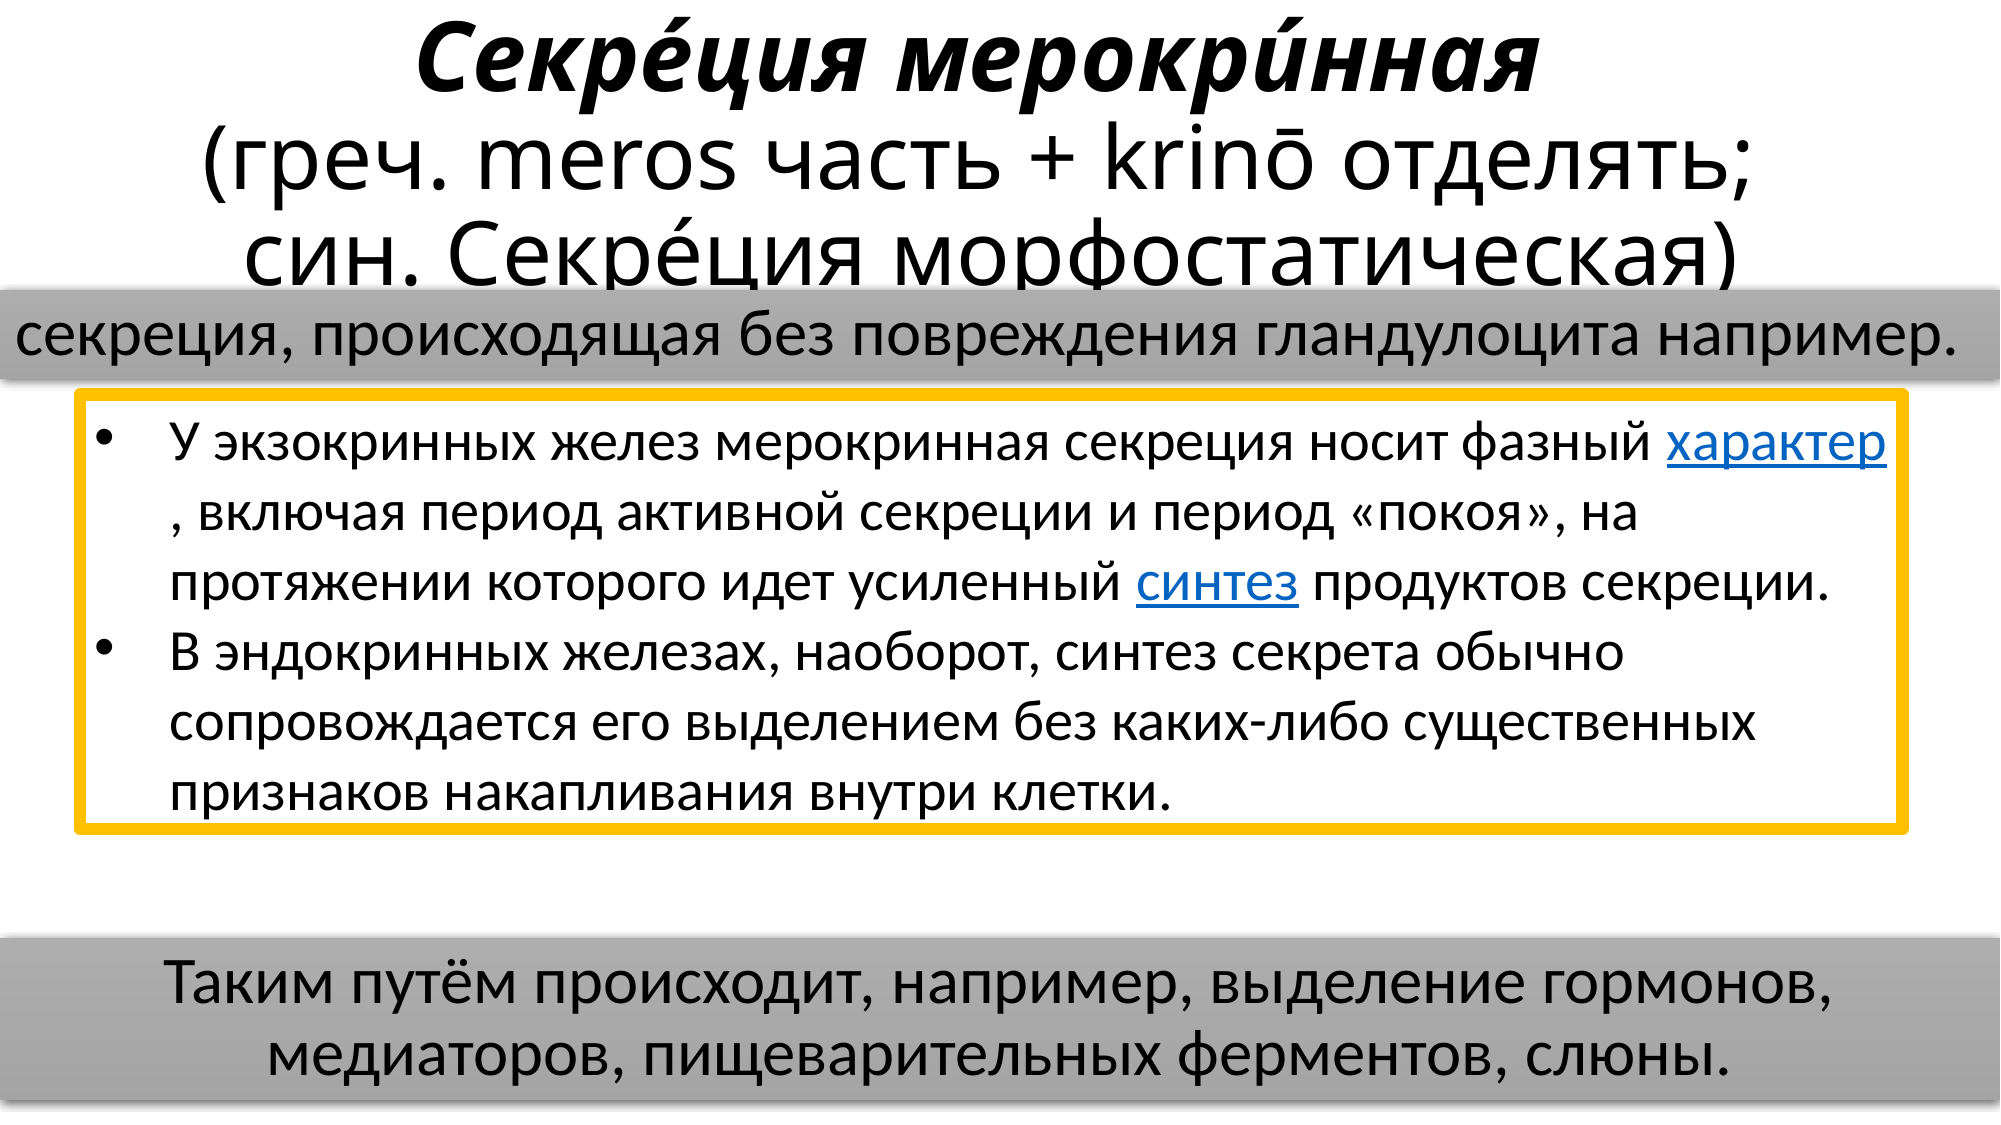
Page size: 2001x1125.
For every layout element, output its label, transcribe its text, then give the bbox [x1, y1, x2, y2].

text_box Таким путём происходит, например, выделение гормонов, медиаторов, пищеварительных ферментов, слюны. [0, 938, 2000, 1100]
text_box У экзокринных желез мерокринная секреция носит фазный характер, включая период активной секреции и период «покоя», на протяжении которого идет усиленный синтез продуктов секреции. В эндокринных железах, наоборот, синтез секрета обычно сопровождается его выделением без каких-либо существенных признаков накапливания внутри клетки. [80, 394, 1903, 830]
list секреция, происходящая без повреждения гландулоцита например. [0, 290, 2000, 379]
title Секре́ция мерокри́нная (греч. meros часть + krinō отделять; син. Секре́ция морфостатическая) [0, 0, 1983, 287]
